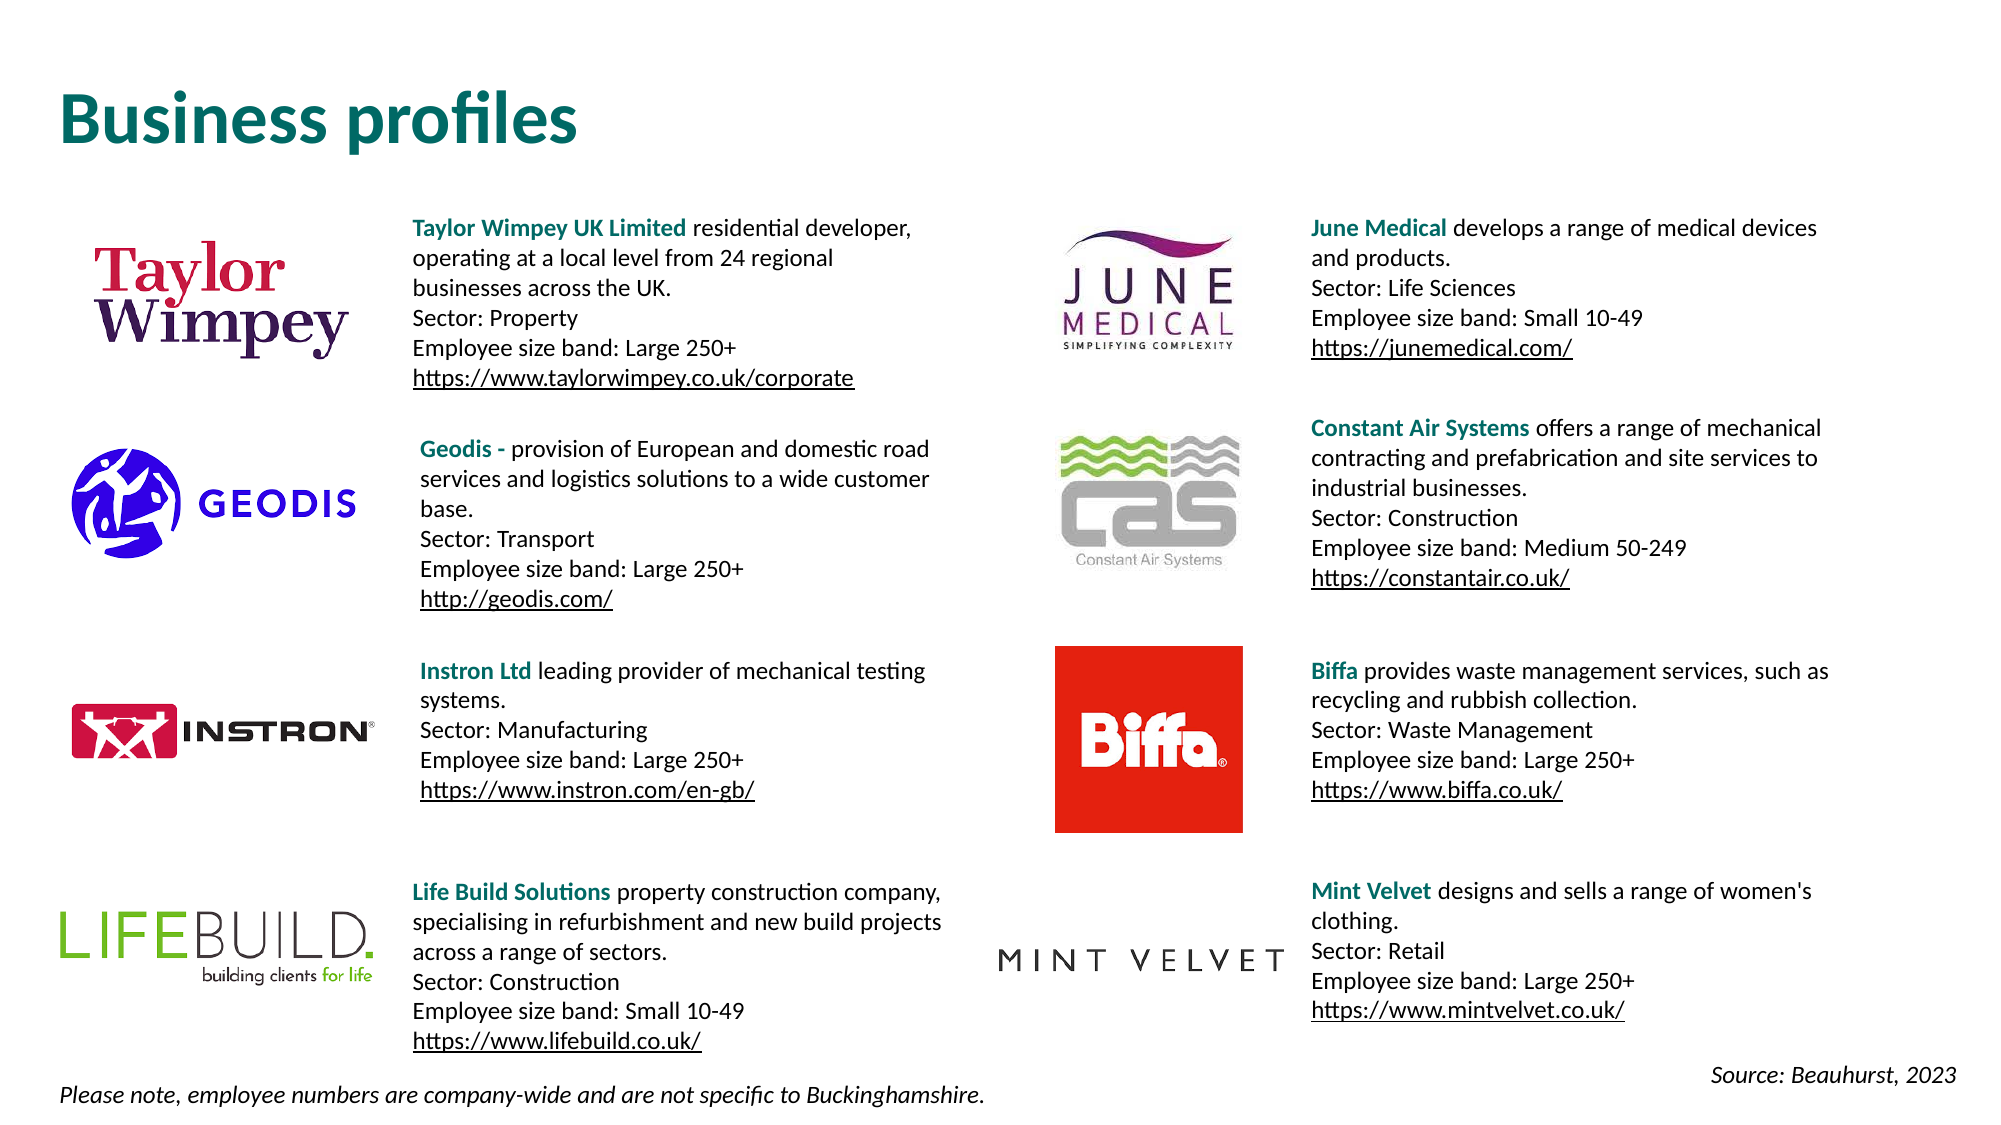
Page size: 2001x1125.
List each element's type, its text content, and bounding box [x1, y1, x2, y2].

picture [999, 886, 1284, 1035]
title Business profiles [44, 10, 1770, 228]
text_box Constant Air Systems offers a range of mechanical contracting and prefabrication and site services to industrial businesses. Sector: Construction Employee size band: Medium 50-249 https://constantair.co.uk/ [1296, 404, 1859, 599]
text_box Instron Ltd leading provider of mechanical testing systems. Sector: Manufacturing Employee size band: Large 250+ https://www.instron.com/en-gb/ [405, 646, 968, 812]
picture [52, 429, 374, 577]
text_box Geodis - provision of European and domestic road services and logistics solutions to a wide customer base. Sector: Transport Employee size band: Large 250+ http://geodis.com/ [405, 425, 968, 620]
picture [1055, 406, 1242, 593]
picture [64, 696, 382, 766]
text_box Life Build Solutions property construction company, specialising in refurbishment and new build projects across a range of sectors. Sector: Construction Employee size band: Small 10-49 https://www.lifebuild.co.uk/ [397, 867, 961, 1063]
picture [44, 886, 382, 1005]
text_box Please note, employee numbers are company-wide and are not specific to Buckinghamshire. [44, 1070, 1242, 1116]
text_box Taylor Wimpey UK Limited residential developer, operating at a local level from 24 regional businesses across the UK. Sector: Property Employee size band: Large 250+ https://www.taylorwimpey.co.uk/corporate [397, 204, 961, 399]
text_box June Medical develops a range of medical devices and products. Sector: Life Sciences Employee size band: Small 10-49 https://junemedical.com/ [1296, 204, 1859, 369]
picture [92, 239, 350, 360]
text_box Source: Beauhurst, 2023 [1696, 1051, 2000, 1097]
picture [1039, 179, 1258, 397]
text_box Biffa provides waste management services, such as recycling and rubbish collection. Sector: Waste Management Employee size band: Large 250+ https://www.biffa.co.uk/ [1296, 646, 1859, 812]
text_box Mint Velvet designs and sells a range of women's clothing. Sector: Retail Employee size band: Large 250+ https://www.mintvelvet.co.uk/ [1296, 866, 1859, 1032]
picture [1055, 646, 1243, 833]
